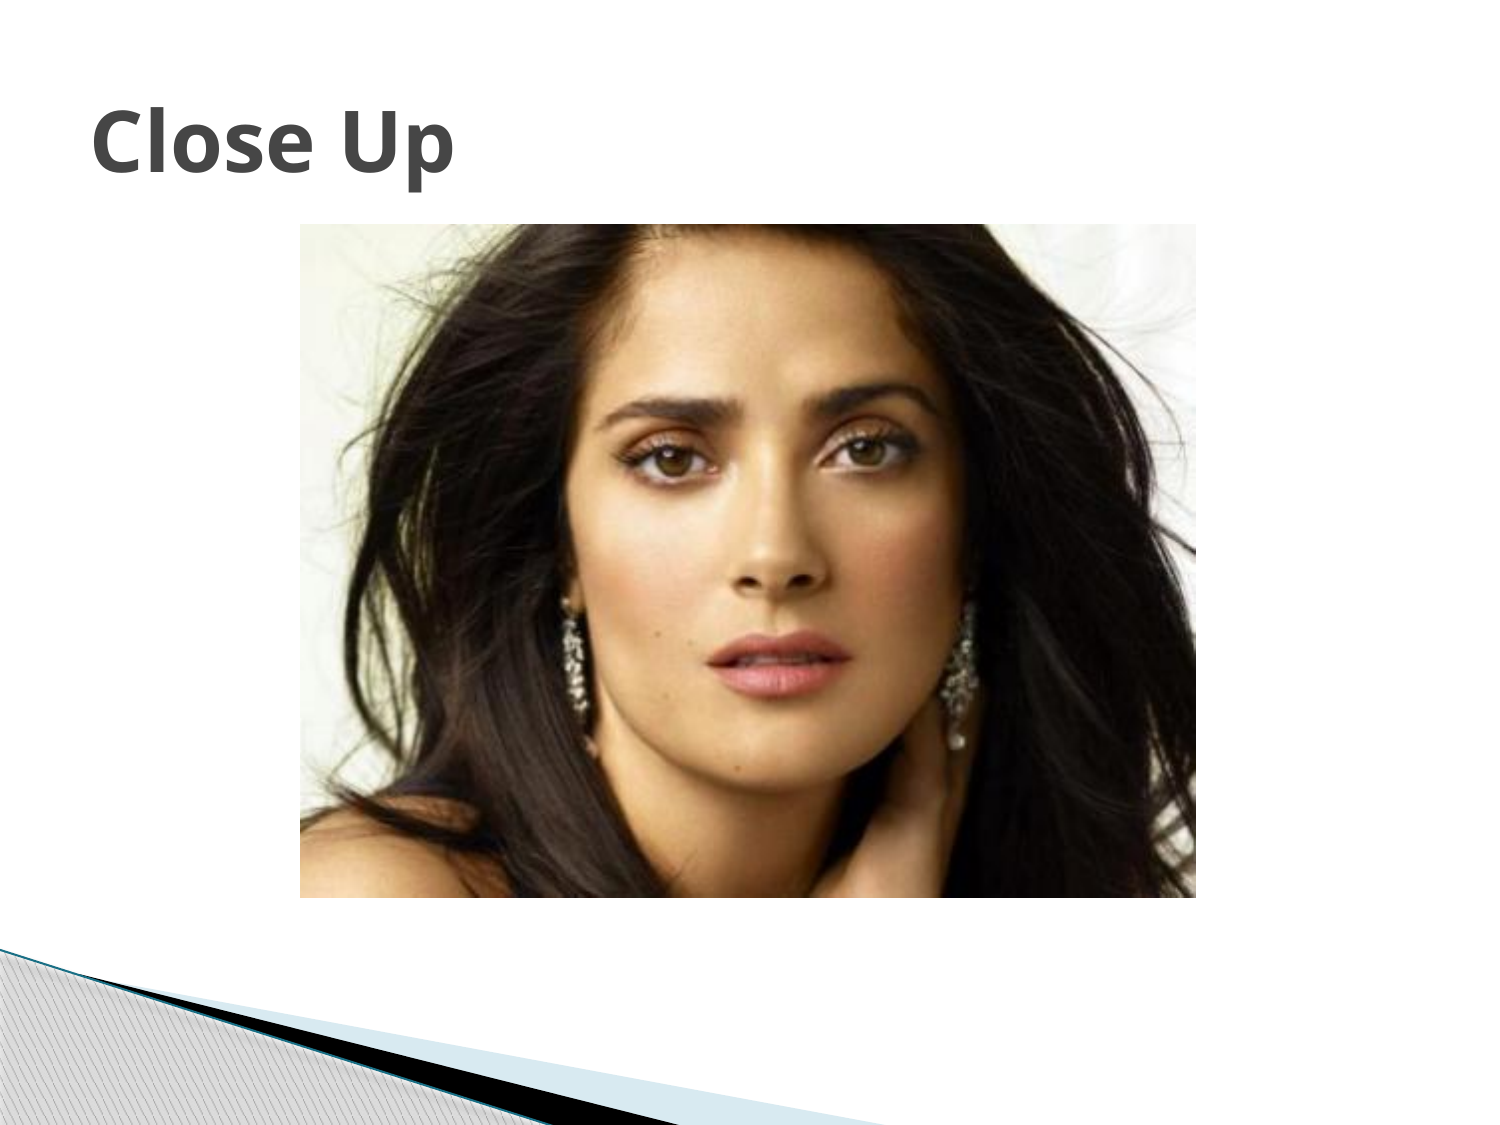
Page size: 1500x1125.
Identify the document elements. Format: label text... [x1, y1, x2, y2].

title Close Up [75, 45, 1425, 233]
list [299, 224, 1197, 898]
